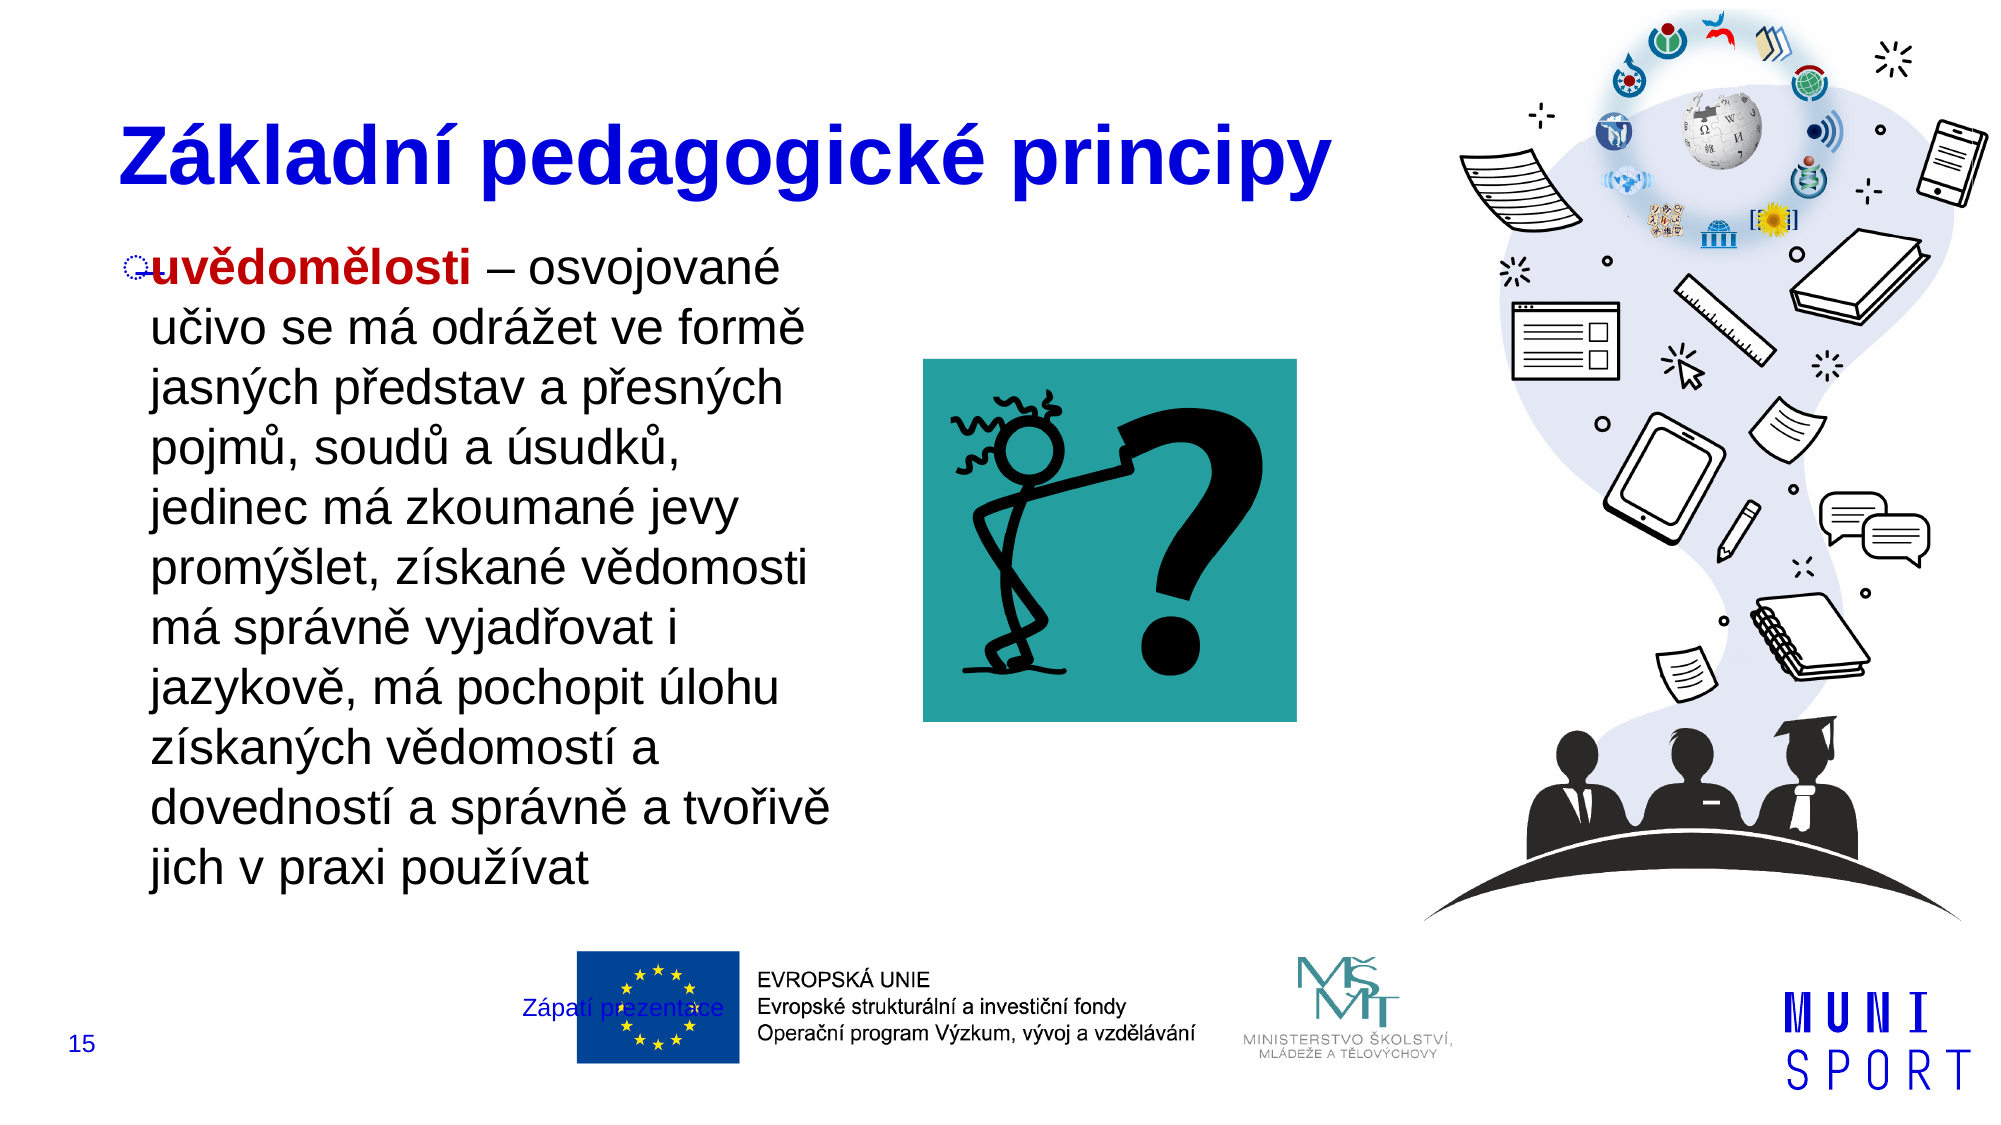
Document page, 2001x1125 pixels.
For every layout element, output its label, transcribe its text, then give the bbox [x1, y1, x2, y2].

picture [866, 357, 1353, 722]
picture [1413, 9, 2000, 923]
list uvědomělosti – osvojované učivo se má odrážet ve formě jasných představ a přesných pojmů, soudů a úsudků, jedinec má zkoumané jevy promýšlet, získané vědomosti má správně vyjadřovat i jazykově, má pochopit úlohu získaných vědomostí a dovedností a správně a tvořivě jich v praxi používat [109, 234, 847, 896]
title Základní pedagogické principy [118, 118, 1408, 193]
footer Zápatí prezentace [522, 895, 1506, 1119]
slide_number 15 [67, 1021, 110, 1063]
